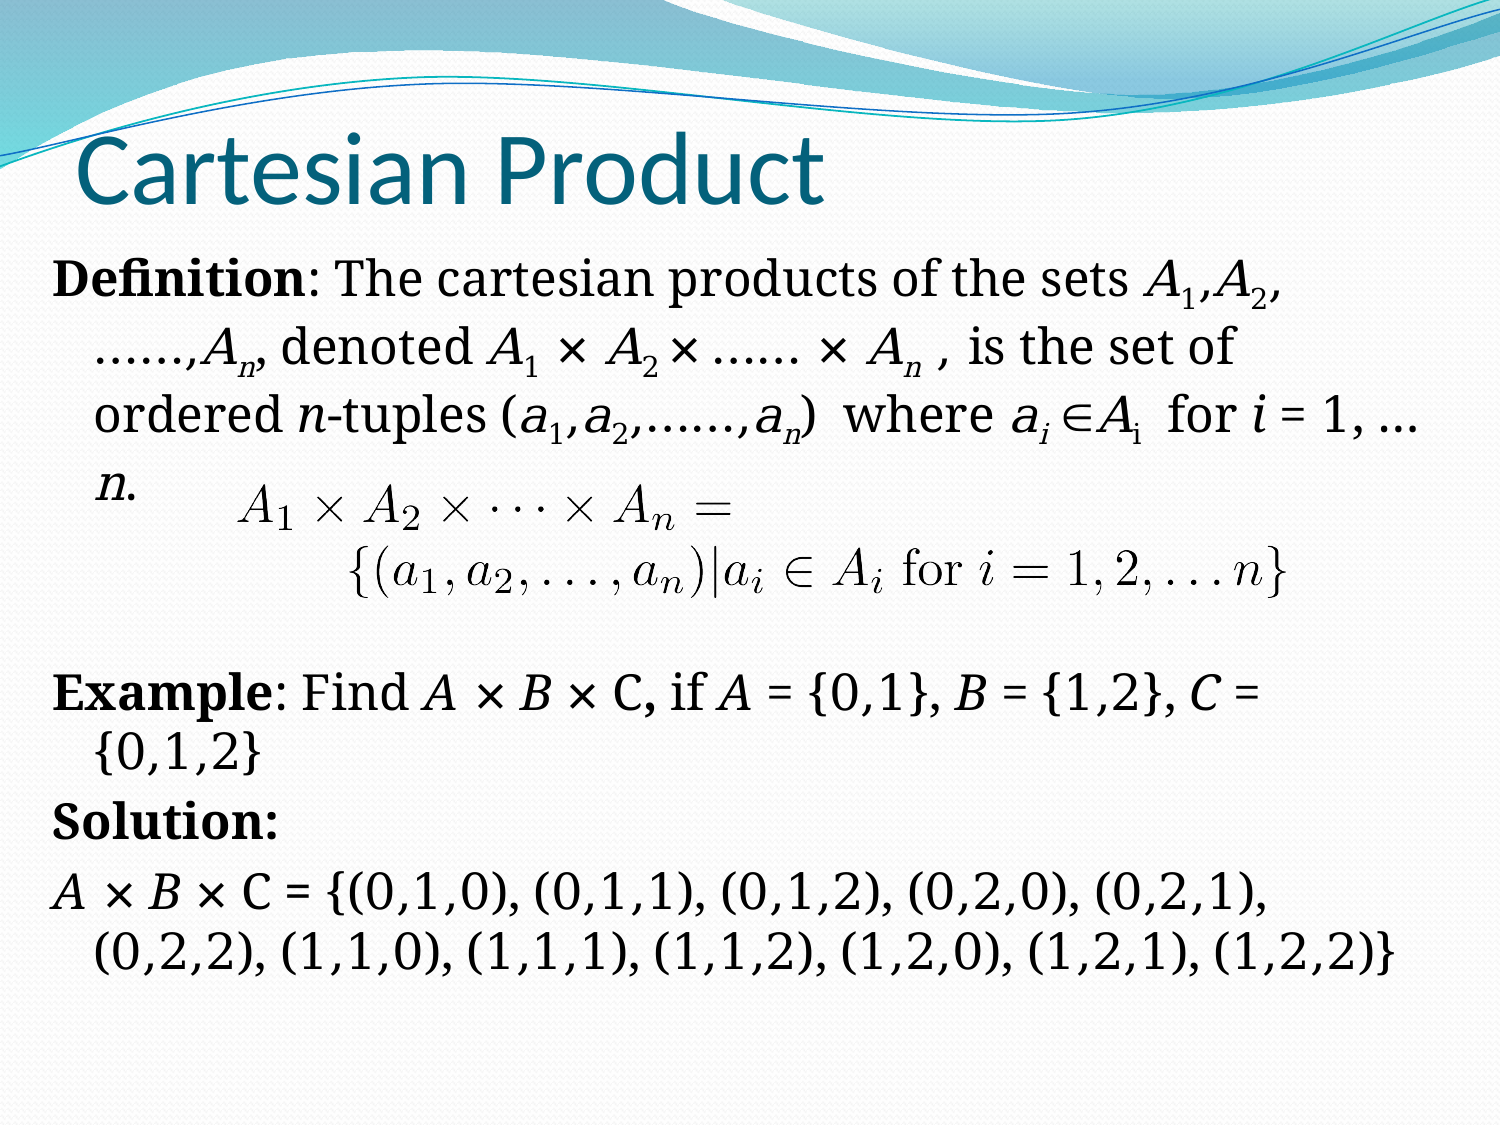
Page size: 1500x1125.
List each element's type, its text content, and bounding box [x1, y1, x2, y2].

picture [237, 484, 1286, 598]
title Cartesian Product [75, 37, 1425, 225]
list Definition: The cartesian products of the sets A1,A2,……,An, denoted A1 × A2 × …… × An , is the set of ordered n-tuples (a1,a2,……,an) where ai Ai for i = 1, … n. Example: Find A × B × C, if A = {0,1}, B = {1,2}, C = {0,1,2} Solution: A × B × C = {(0,1,0), (0,1,1), (0,1,2), (0,2,0), (0,2,1), (0,2,2), (1,1,0), (1,1,1), (1,1,2), (1,2,0), (1,2,1), (1,2,2)} [37, 239, 1450, 1038]
